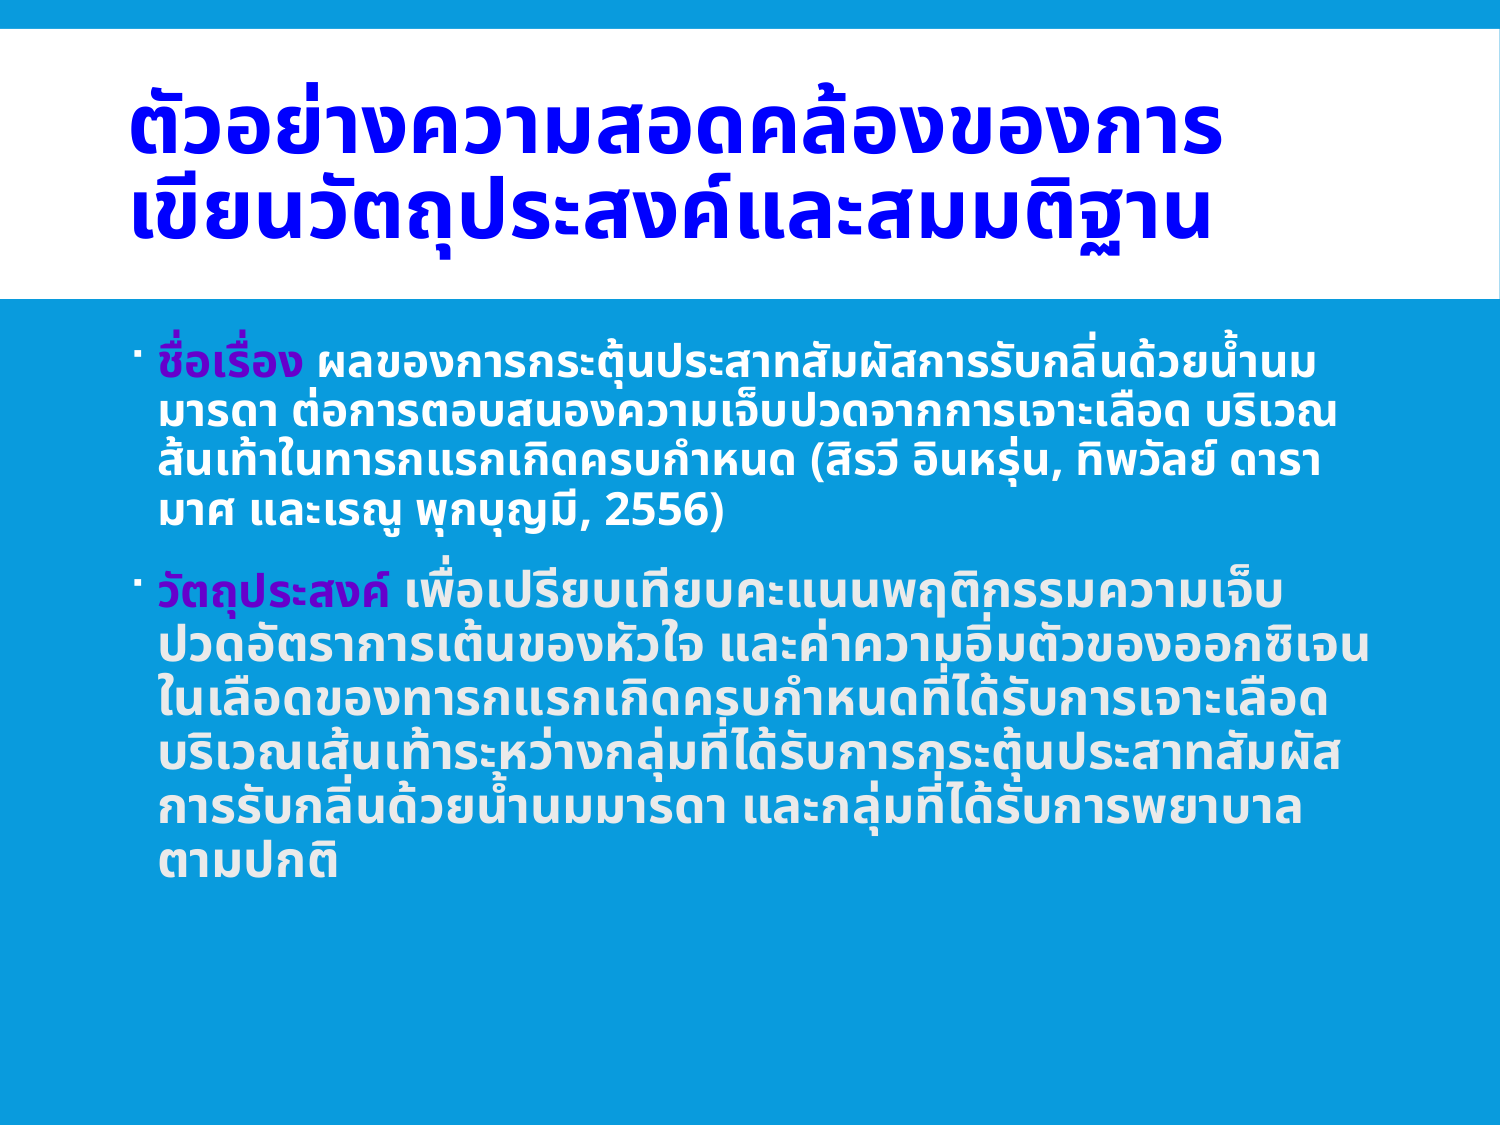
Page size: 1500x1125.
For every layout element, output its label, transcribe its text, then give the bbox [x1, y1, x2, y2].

list ชื่อเรื่อง ผลของการกระตุ้นประสาทสัมผัสการรับกลิ่นด้วยน้ำนมมารดา ต่อการตอบสนองความเจ็บปวดจากการเจาะเลือด บริเวณส้นเท้าในทารกแรกเกิดครบกำหนด (สิรวี อินหรุ่น, ทิพวัลย์ ดารามาศ และเรณู พุกบุญมี, 2556) วัตถุประสงค์ เพื่อเปรียบเทียบคะแนนพฤติกรรมความเจ็บปวดอัตราการเต้นของหัวใจ และค่าความอิ่มตัวของออกซิเจนในเลือดของทารกแรกเกิดครบกำหนดที่ได้รับการเจาะเลือดบริเวณเส้นเท้าระหว่างกลุ่มที่ได้รับการกระตุ้นประสาทสัมผัสการรับกลิ่นด้วยน้ำนมมารดา และกลุ่มที่ได้รับการพยาบาลตามปกติ [112, 329, 1388, 1020]
title ตัวอย่างความสอดคล้องของการเขียนวัตถุประสงค์และสมมติฐาน [112, 46, 1388, 295]
